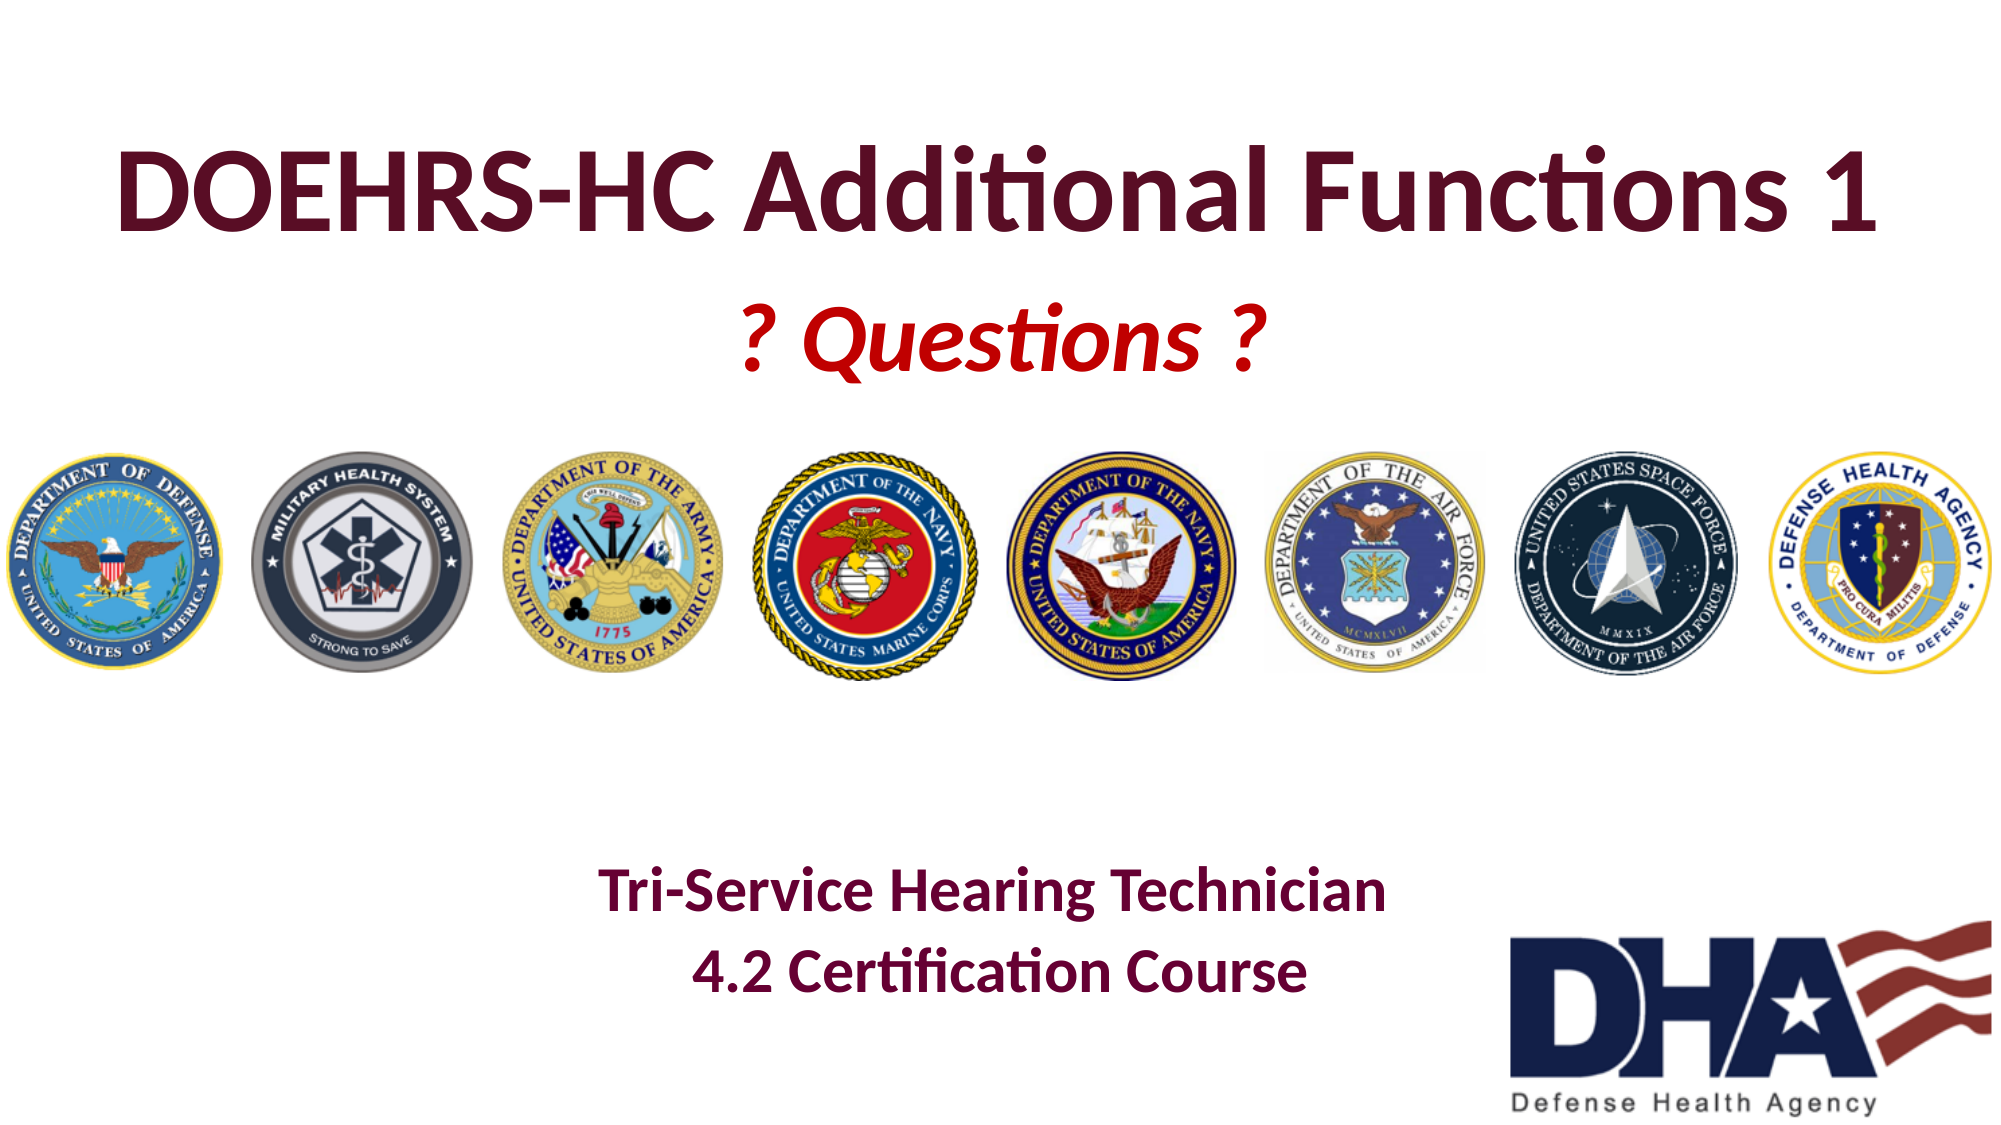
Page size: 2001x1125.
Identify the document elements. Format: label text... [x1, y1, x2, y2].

picture [5, 445, 1996, 681]
subtitle Tri-Service Hearing Technician 4.2 Certification Course [401, 848, 1600, 1015]
picture [1506, 918, 1998, 1122]
text_box ? Questions ? [690, 240, 1312, 441]
title DOEHRS-HC Additional Functions 1 [98, 114, 1899, 266]
